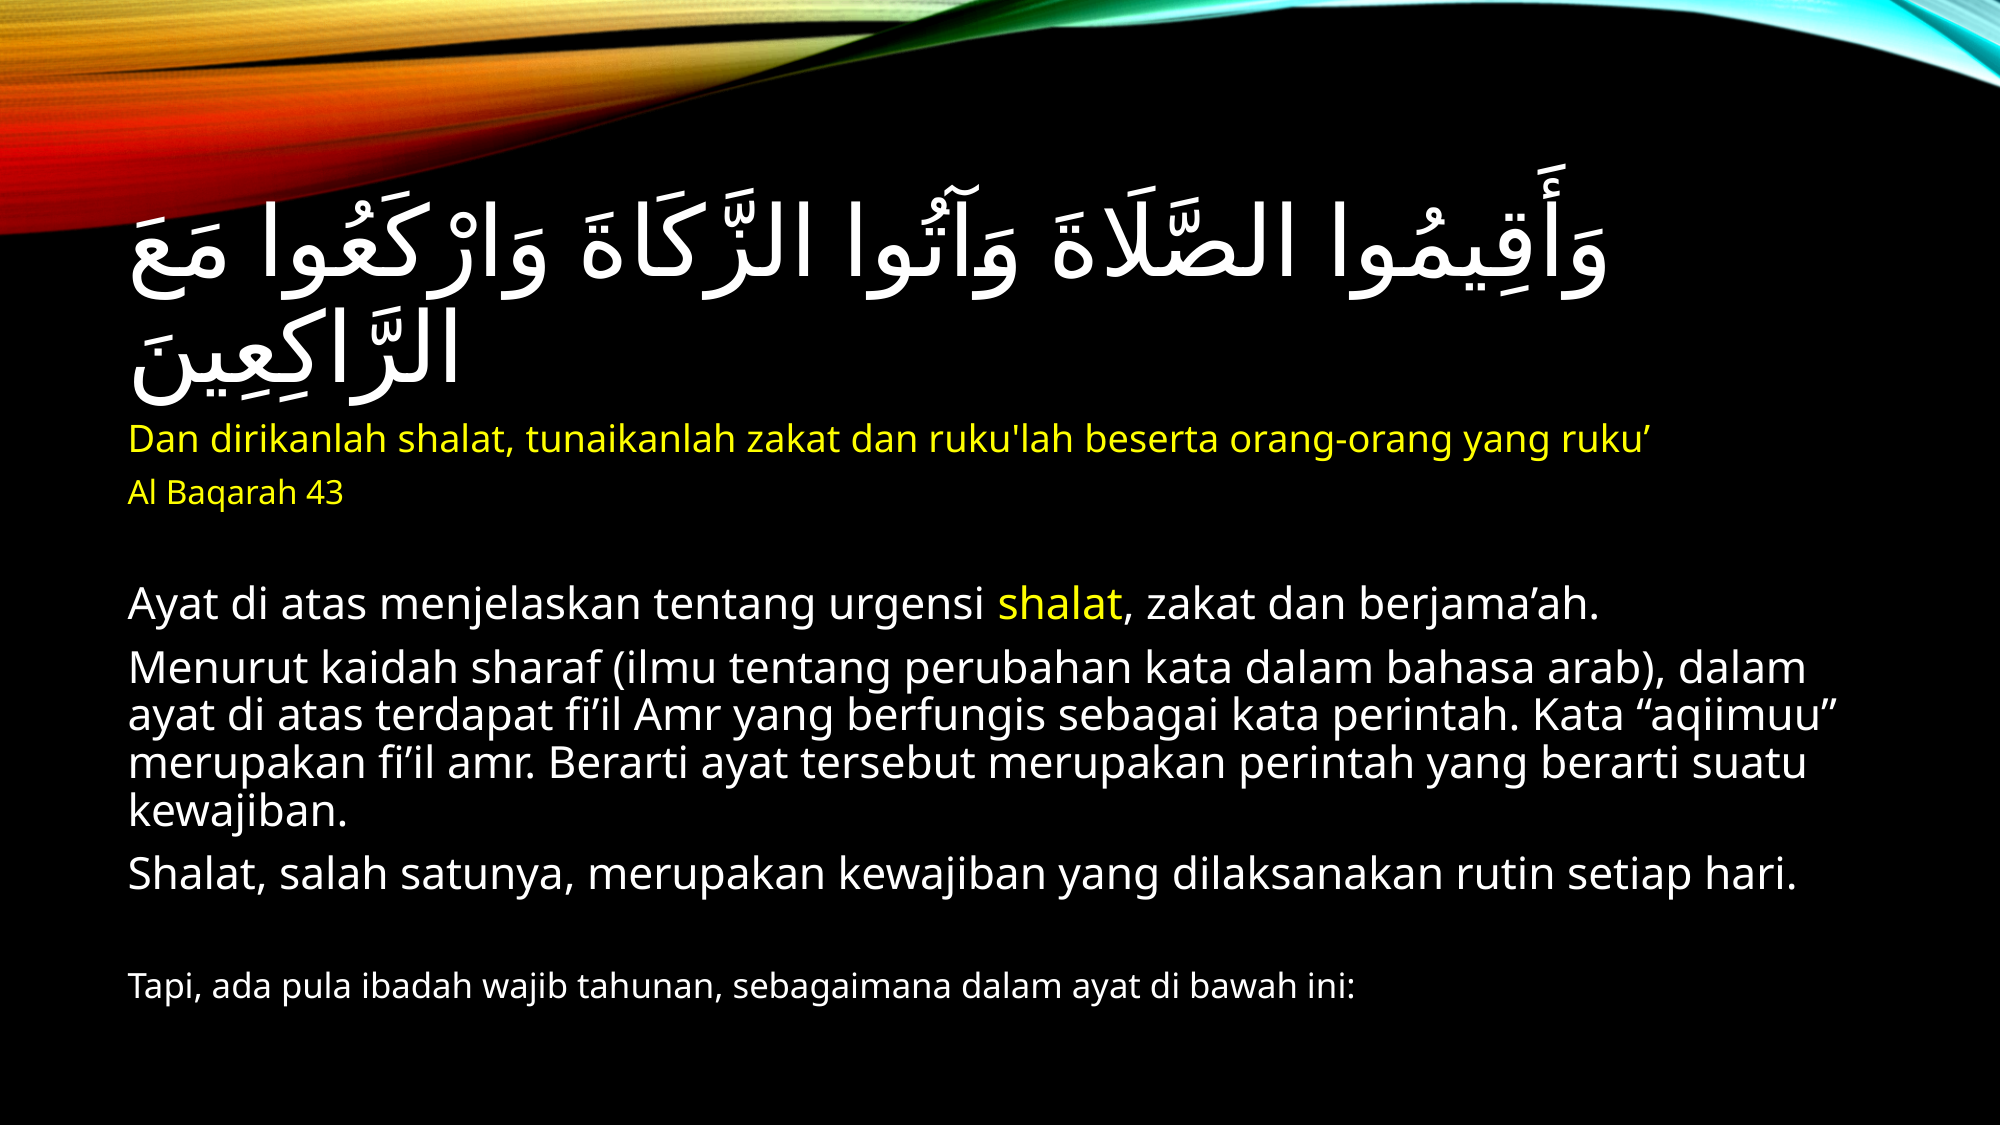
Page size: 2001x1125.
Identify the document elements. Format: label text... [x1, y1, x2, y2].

picture [0, 0, 2000, 237]
list وَأَقِيمُوا الصَّلَاةَ وَآتُوا الزَّكَاةَ وَارْكَعُوا مَعَ الرَّاكِعِينَ Dan dirikanlah shalat, tunaikanlah zakat dan ruku'lah beserta orang-orang yang ruku’ Al Baqarah 43 Ayat di atas menjelaskan tentang urgensi shalat, zakat dan berjama’ah. Menurut kaidah sharaf (ilmu tentang perubahan kata dalam bahasa arab), dalam ayat di atas terdapat fi’il Amr yang berfungis sebagai kata perintah. Kata “aqiimuu” merupakan fi’il amr. Berarti ayat tersebut merupakan perintah yang berarti suatu kewajiban. Shalat, salah satunya, merupakan kewajiban yang dilaksanakan rutin setiap hari. Tapi, ada pula ibadah wajib tahunan, sebagaimana dalam ayat di bawah ini: [112, 126, 1888, 1021]
